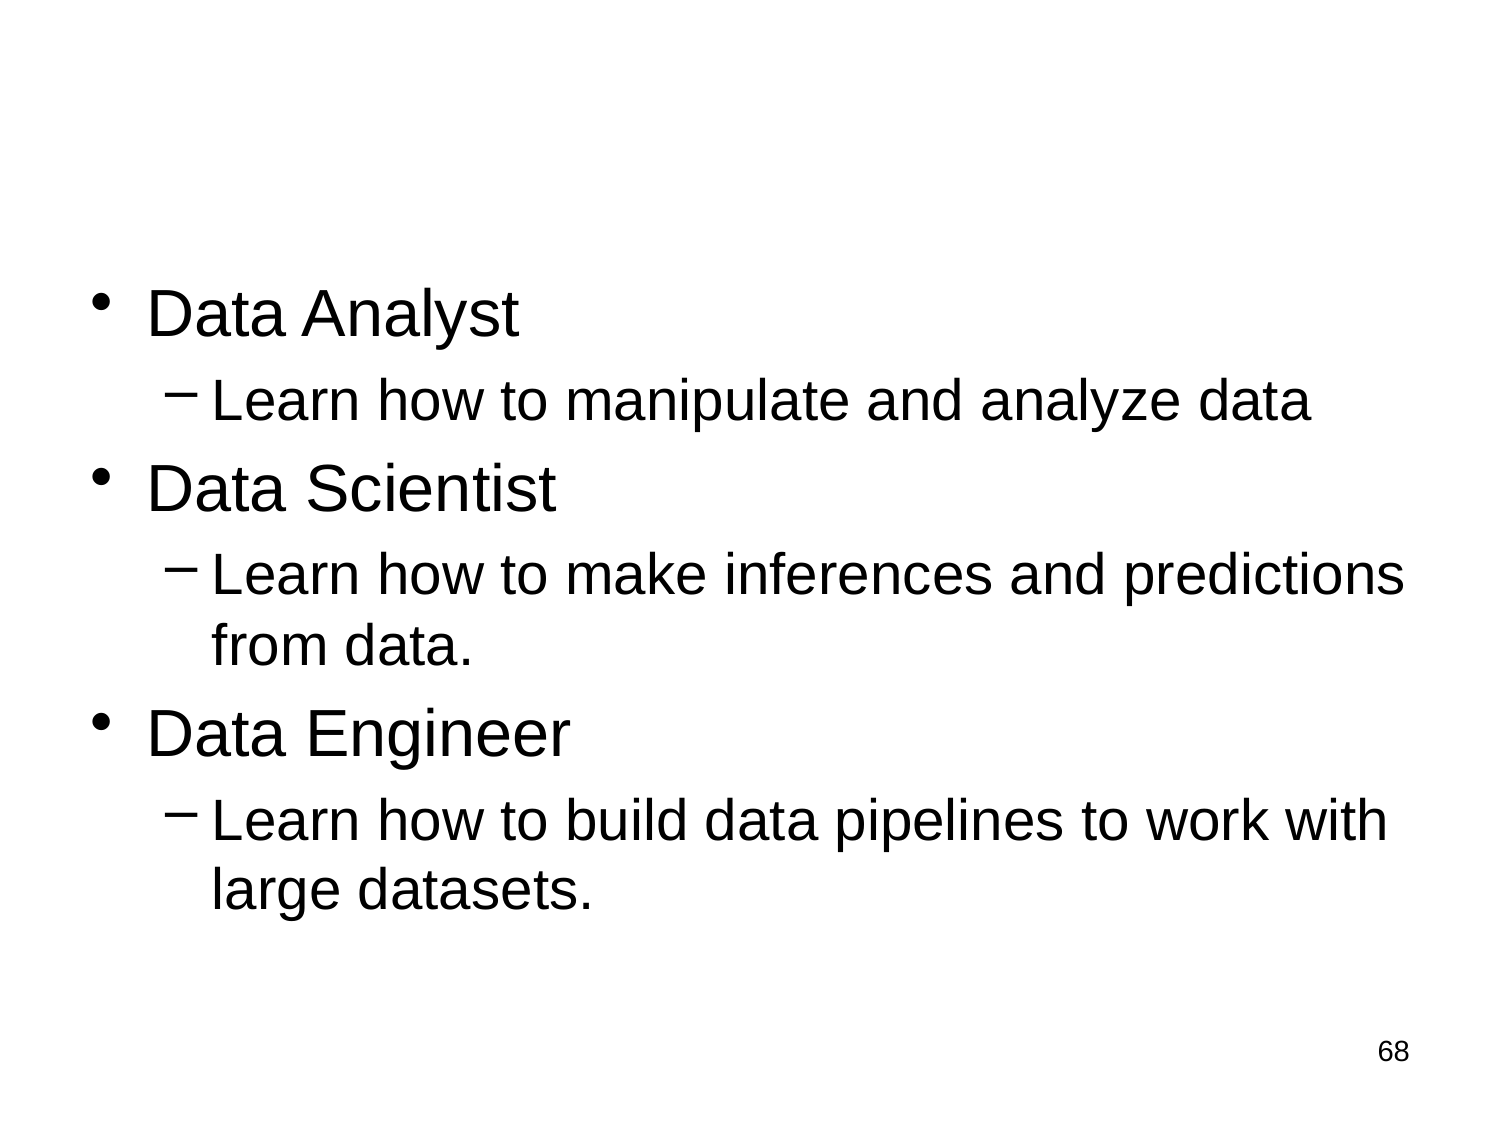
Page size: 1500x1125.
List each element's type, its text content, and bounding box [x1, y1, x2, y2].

list Data Analyst Learn how to manipulate and analyze data Data Scientist Learn how to make inferences and predictions from data. Data Engineer Learn how to build data pipelines to work with large datasets. [75, 262, 1425, 1005]
slide_number 68 [1074, 1024, 1426, 1103]
